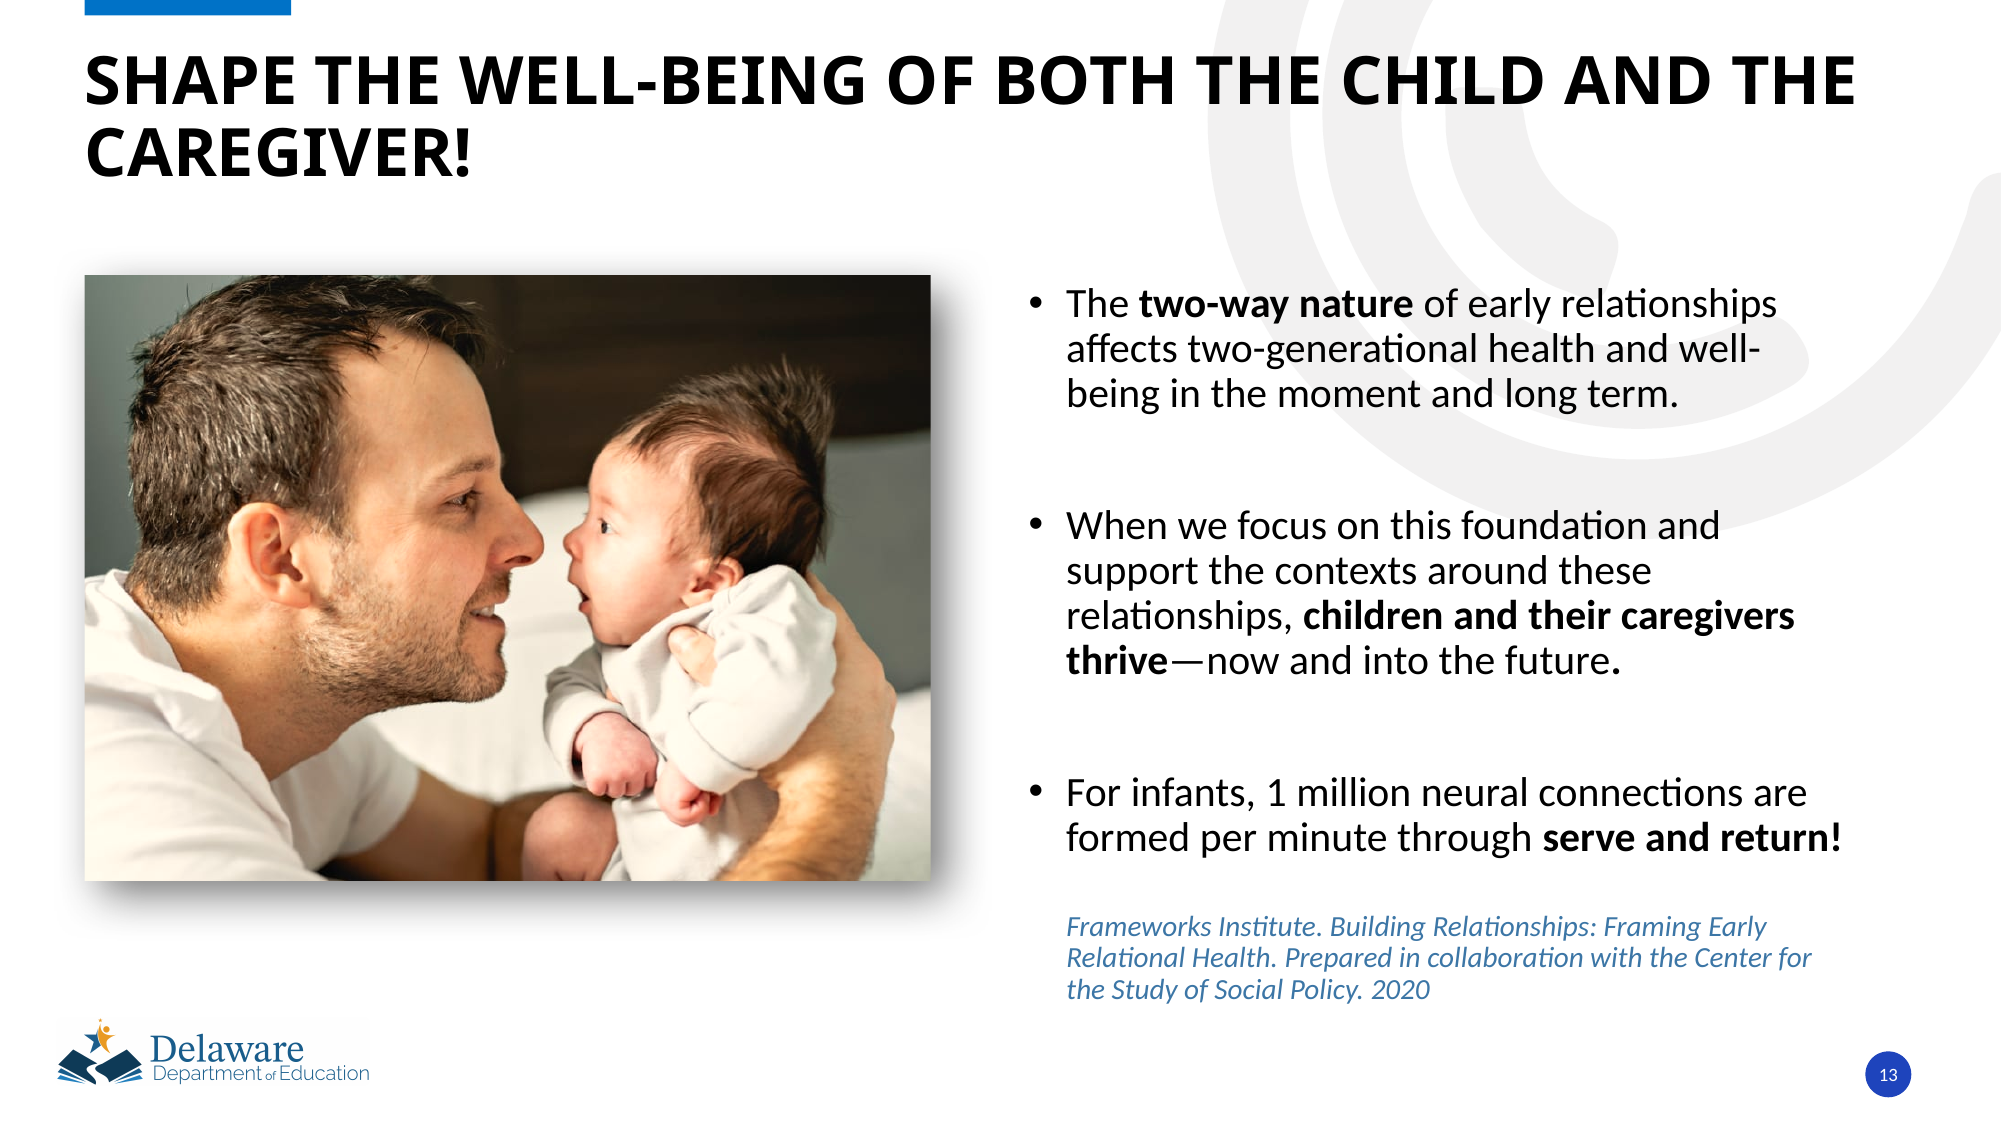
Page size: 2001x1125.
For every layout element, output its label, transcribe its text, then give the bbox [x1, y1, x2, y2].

text_box Frameworks Institute. Building Relationships: Framing Early Relational Health. Prepared in collaboration with the Center for the Study of Social Policy. 2020 [1051, 879, 1849, 1013]
picture [56, 1017, 370, 1086]
picture [84, 275, 931, 881]
slide_number 13 [1864, 1059, 1913, 1090]
text_box Shape the well-being of both the child and the caregiver! [84, 40, 1914, 192]
text_box The two-way nature of early relationships affects two-generational health and well-being in the moment and long term. When we focus on this foundation and support the contexts around these relationships, children and their caregivers thrive—now and into the future. For infants, 1 million neural connections are formed per minute through serve and return! [1013, 274, 1865, 879]
